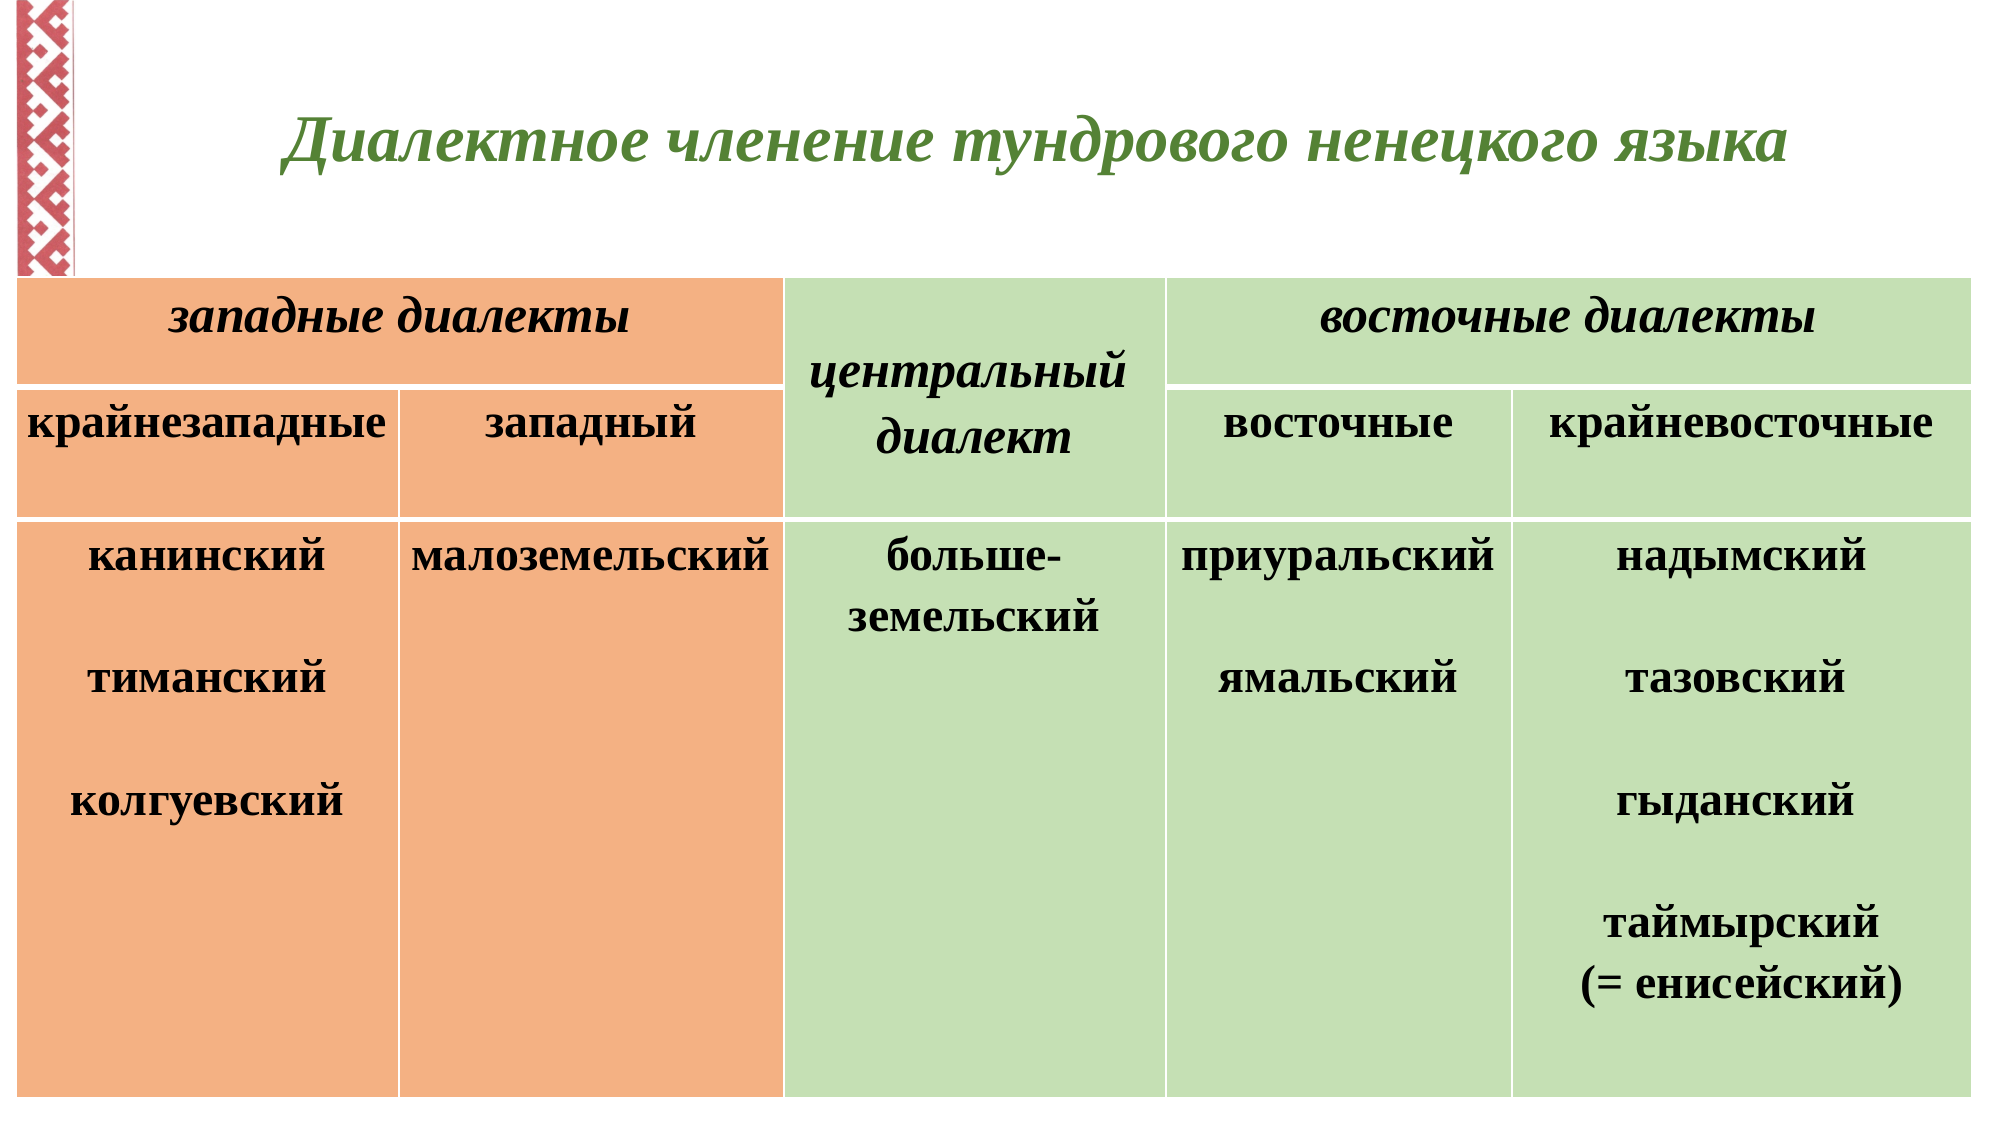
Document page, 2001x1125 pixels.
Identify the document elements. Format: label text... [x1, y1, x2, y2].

table_cell надымский тазовский гыданский таймырский (= енисейский) [1513, 522, 1971, 1097]
text_box Диалектное членение тундрового ненецкого языка [0, 0, 2000, 32]
table_cell канинский тиманский колгуевский [17, 522, 398, 1097]
table_cell западный [400, 390, 783, 517]
table_cell больше-земельский [785, 522, 1165, 1097]
table_header восточные диалекты [1167, 278, 1971, 384]
table_header западные диалекты [17, 278, 783, 384]
picture [0, 32, 186, 276]
table_cell приуральский ямальский [1167, 522, 1511, 1097]
table_cell малоземельский [400, 522, 783, 1097]
title Диалектное членение тундрового ненецкого языка [93, 44, 1983, 236]
table_cell крайневосточные [1513, 390, 1971, 517]
table_cell восточные [1167, 390, 1511, 517]
table_cell крайнезападные [17, 390, 398, 517]
table_header центральный диалект [785, 278, 1165, 517]
